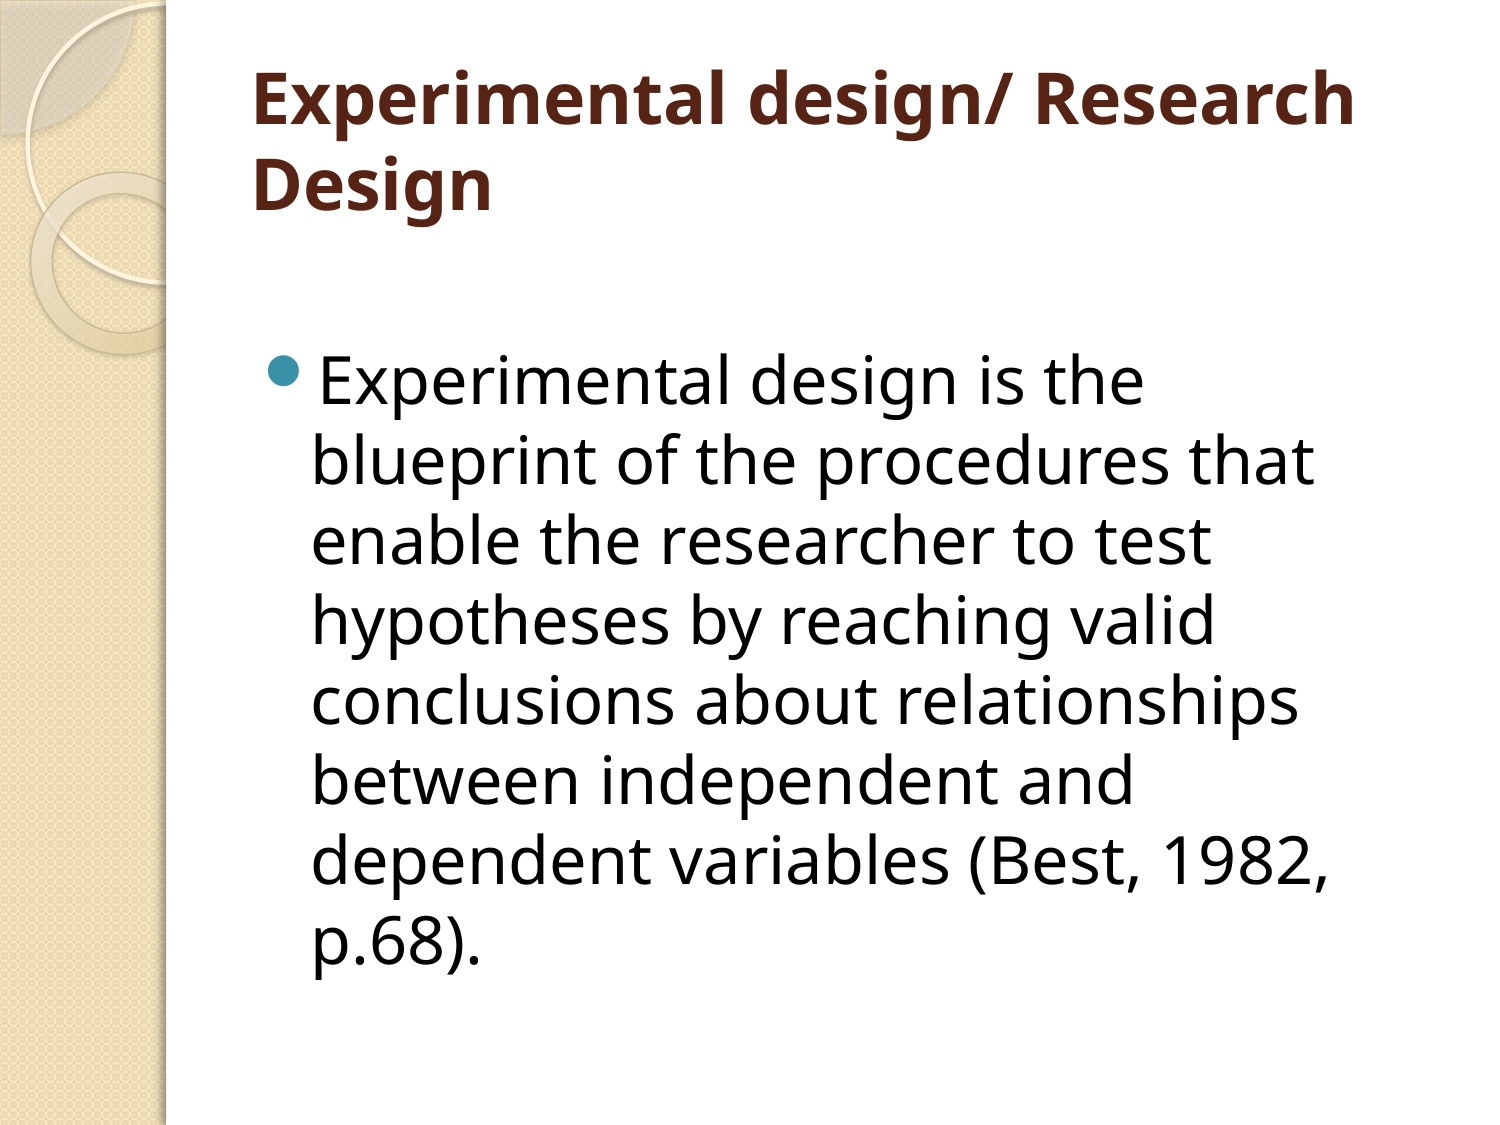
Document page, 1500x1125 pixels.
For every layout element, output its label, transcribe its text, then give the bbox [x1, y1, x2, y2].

list Experimental design is the blueprint of the procedures that enable the researcher to test hypotheses by reaching valid conclusions about relationships between independent and dependent variables (Best, 1982, p.68). [235, 237, 1466, 1025]
title Experimental design/ Research Design [235, 45, 1466, 233]
